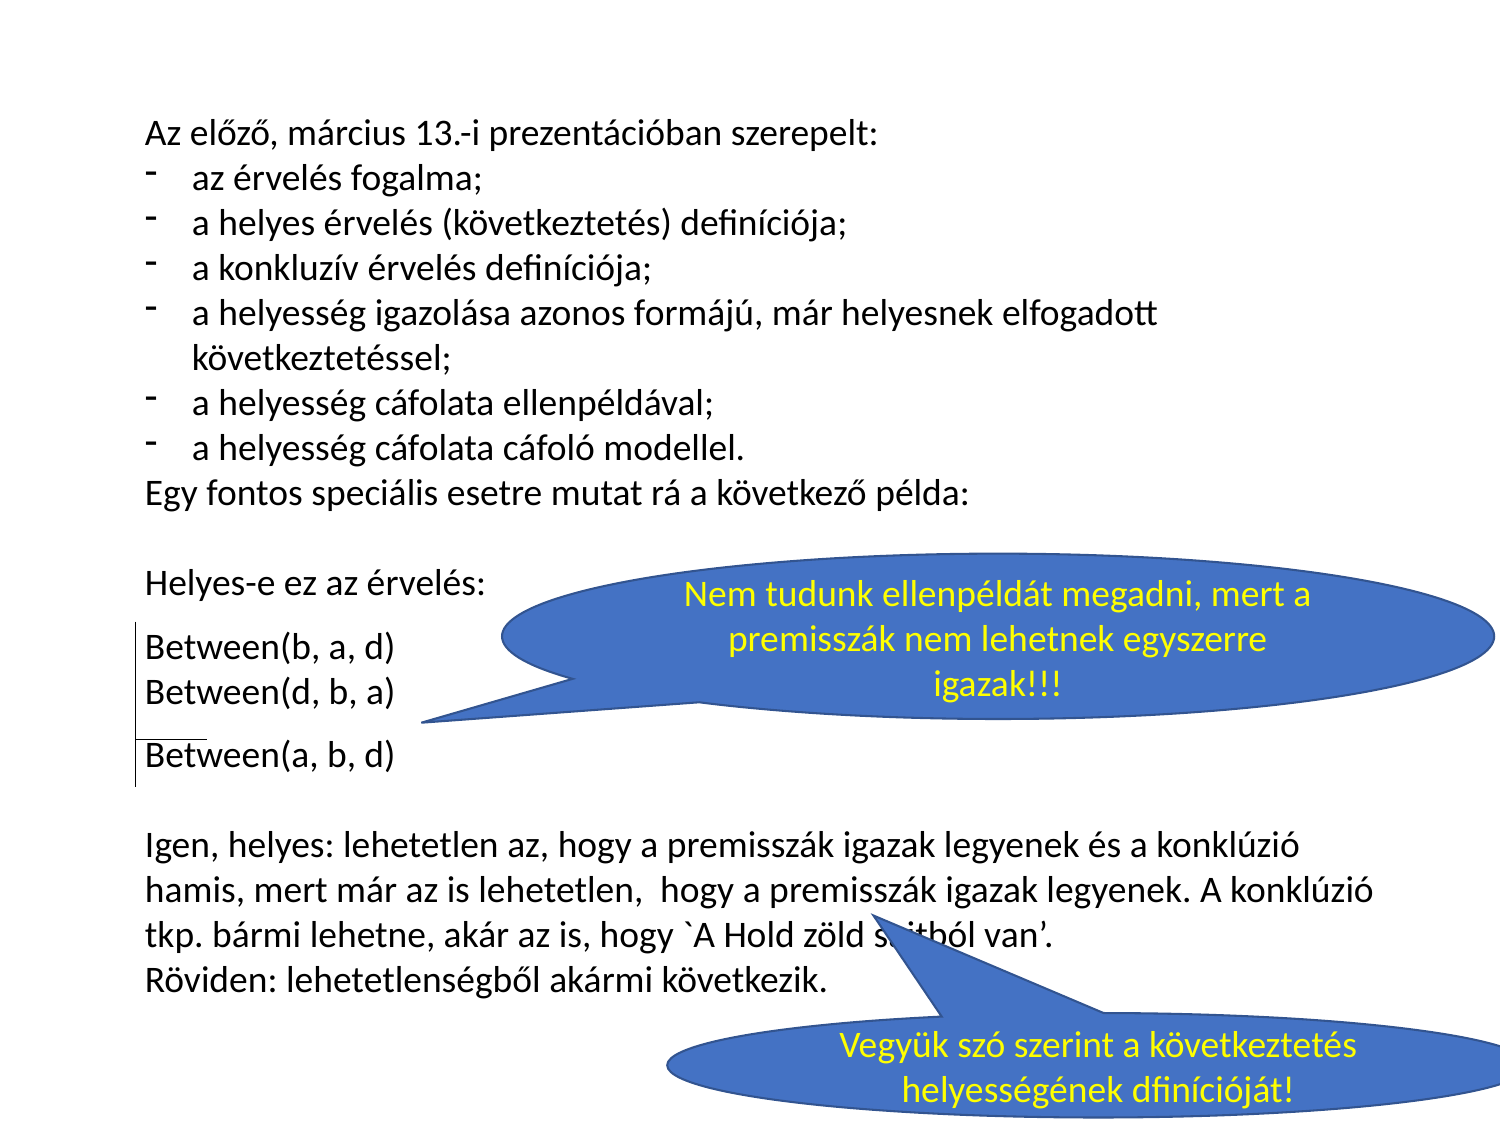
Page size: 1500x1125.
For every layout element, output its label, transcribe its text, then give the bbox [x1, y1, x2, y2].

text_box Vegyük szó szerint a következtetés helyességének dfinícióját! [666, 913, 1500, 1119]
text_box Nem tudunk ellenpéldát megadni, mert a premisszák nem lehetnek egyszerre igazak!!! [421, 552, 1496, 724]
text_box Az előző, március 13.-i prezentációban szerepelt: az érvelés fogalma; a helyes érvelés (következtetés) definíciója; a konkluzív érvelés definíciója; a helyesség igazolása azonos formájú, már helyesnek elfogadott következtetéssel; a helyesség cáfolata ellenpéldával; a helyesség cáfolata cáfoló modellel. Egy fontos speciális esetre mutat rá a következő példa: Helyes-e ez az érvelés: Between(b, a, d) Between(d, b, a) Between(a, b, d) Igen, helyes: lehetetlen az, hogy a premisszák igazak legyenek és a konklúzió hamis, mert már az is lehetetlen, hogy a premisszák igazak legyenek. A konklúzió tkp. bármi lehetne, akár az is, hogy `A Hold zöld sajtból van’. Röviden: lehetetlenségből akármi következik. [130, 100, 1394, 1008]
